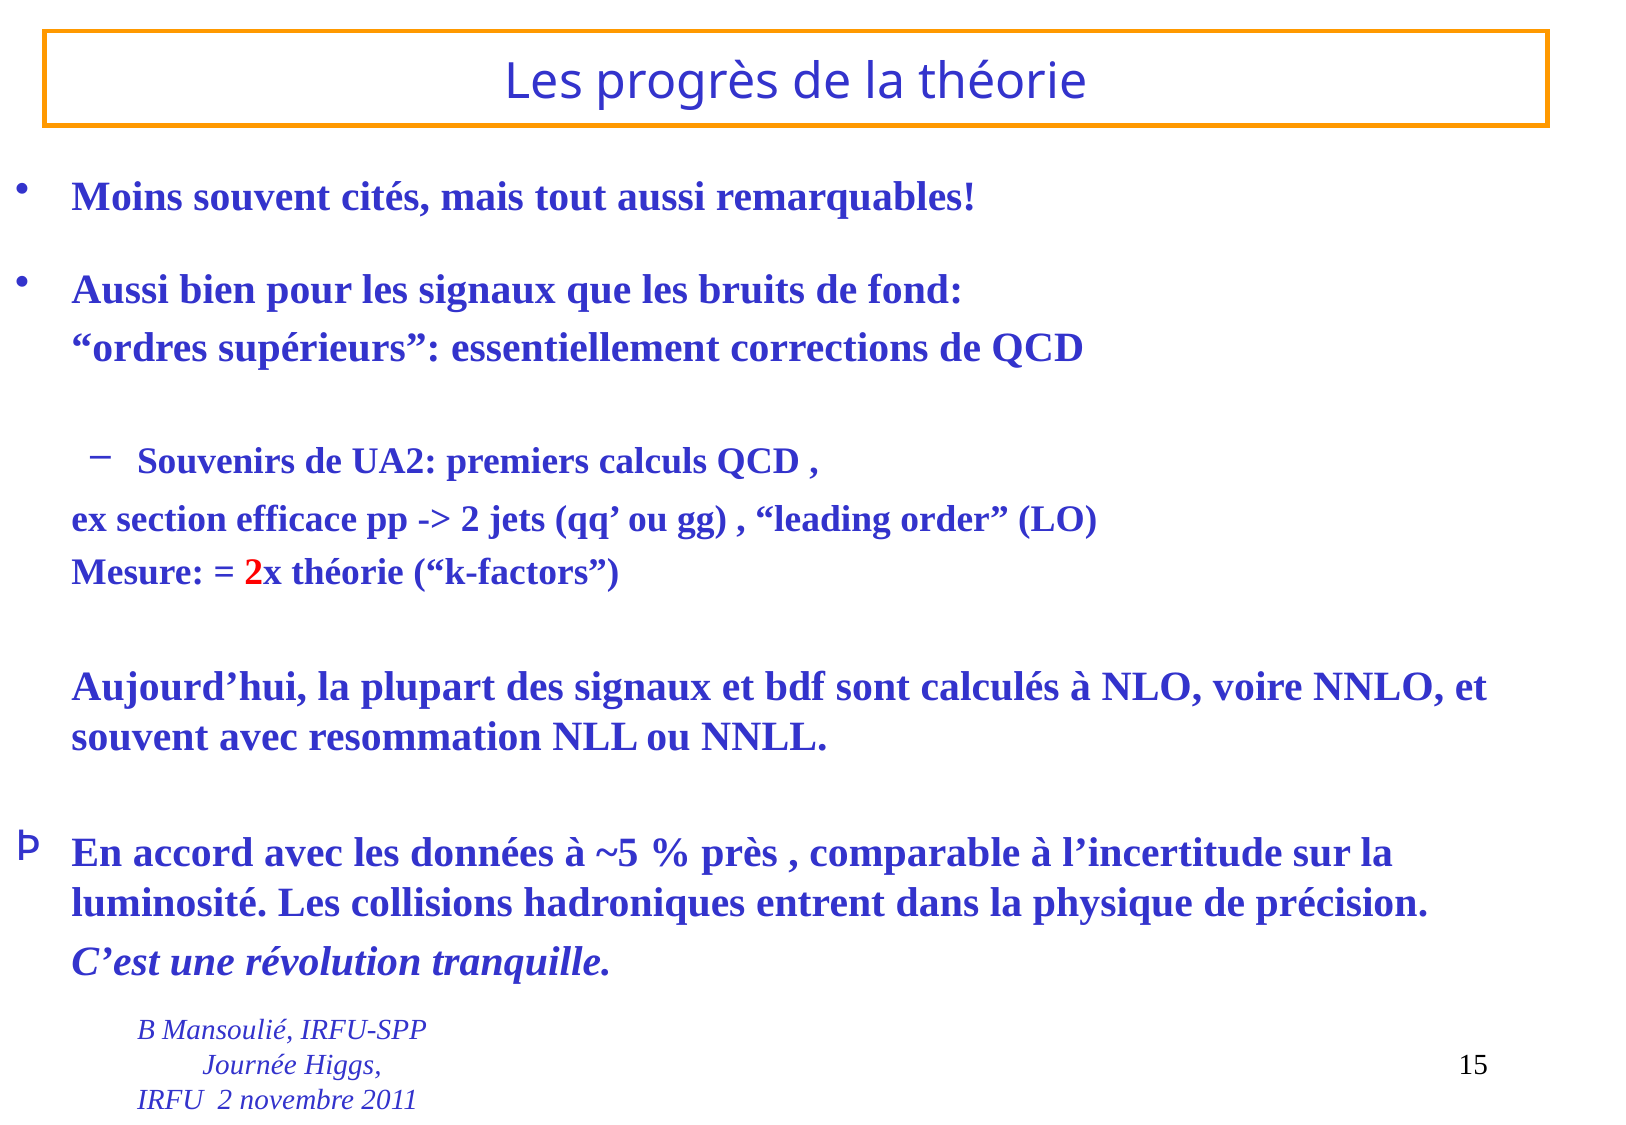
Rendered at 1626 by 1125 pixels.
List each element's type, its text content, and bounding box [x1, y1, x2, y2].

title Les progrès de la théorie [42, 29, 1550, 128]
slide_number 15 [1164, 1024, 1504, 1101]
list Moins souvent cités, mais tout aussi remarquables! Aussi bien pour les signaux que les bruits de fond: “ordres supérieurs”: essentiellement corrections de QCD Souvenirs de UA2: premiers calculs QCD , ex section efficace pp -> 2 jets (qq’ ou gg) , “leading order” (LO) Mesure: = 2x théorie (“k-factors”) Aujourd’hui, la plupart des signaux et bdf sont calculés à NLO, voire NNLO, et souvent avec resommation NLL ou NNLL. En accord avec les données à ~5 % près , comparable à l’incertitude sur la luminosité. Les collisions hadroniques entrent dans la physique de précision. C’est une révolution tranquille. [0, 160, 1581, 1048]
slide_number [121, 1024, 461, 1101]
